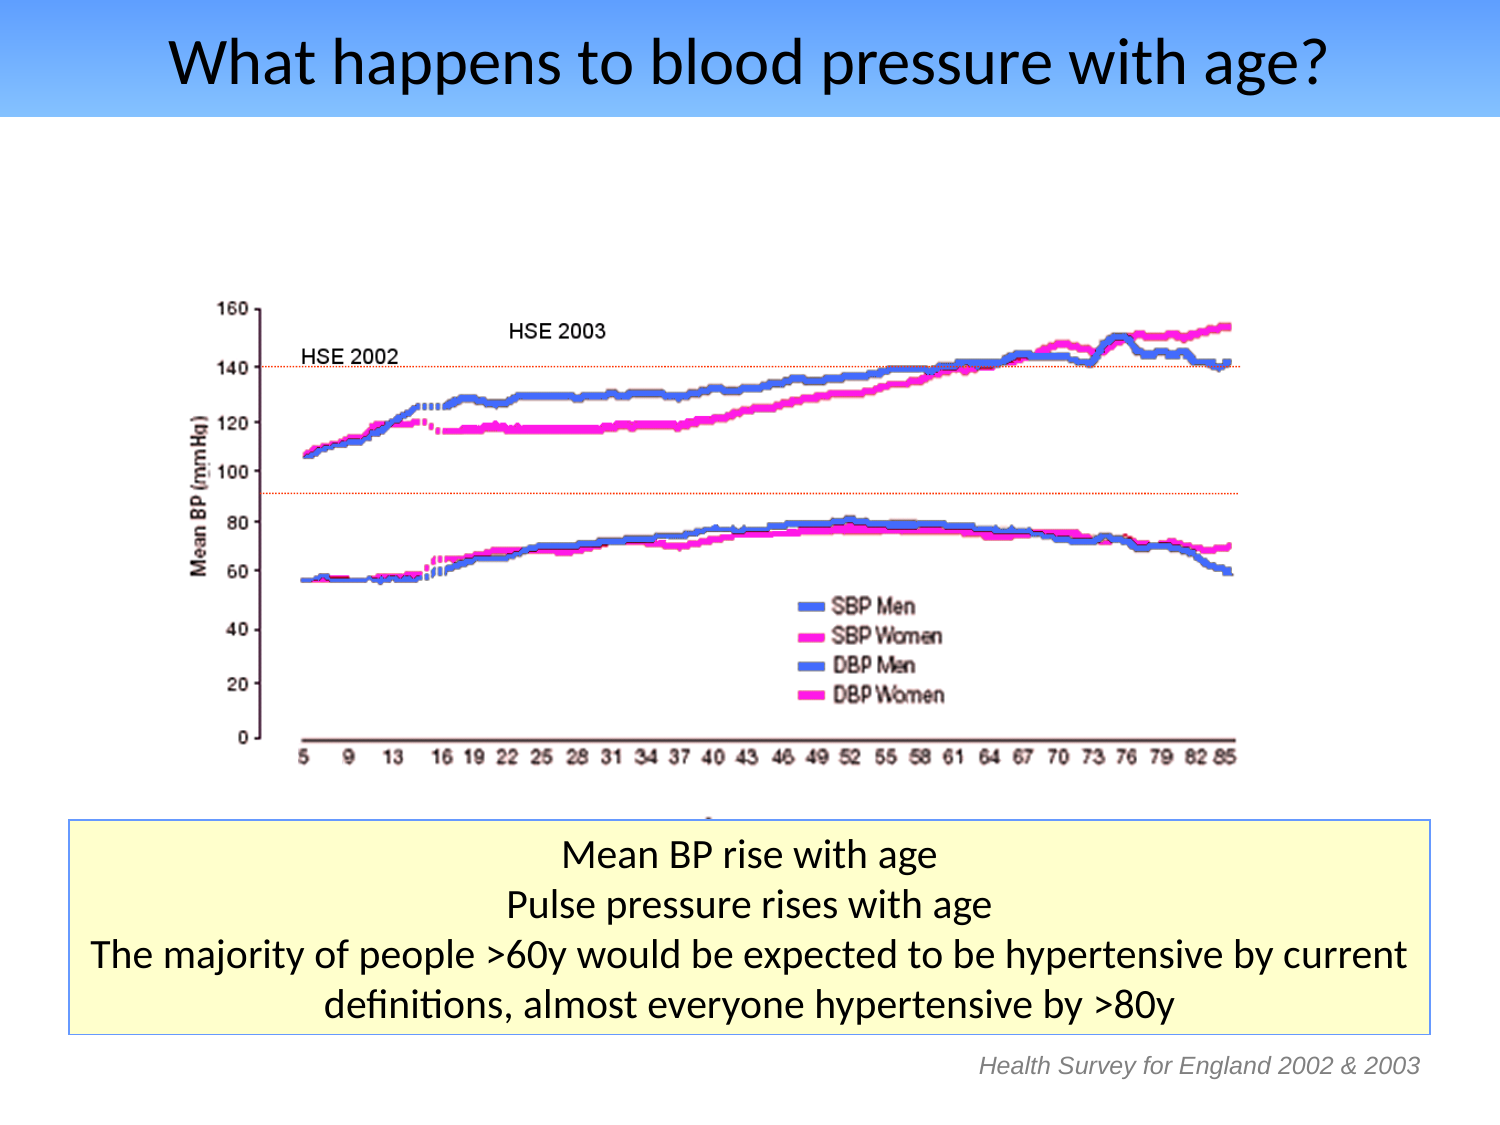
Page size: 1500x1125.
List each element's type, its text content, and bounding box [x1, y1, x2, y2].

text_box Mean BP rise with age Pulse pressure rises with age The majority of people >60y would be expected to be hypertensive by current definitions, almost everyone hypertensive by >80y [68, 819, 1431, 1035]
title What happens to blood pressure with age? [0, 0, 1500, 117]
picture [171, 259, 1274, 855]
text_box Health Survey for England 2002 & 2003 [963, 1041, 1437, 1087]
